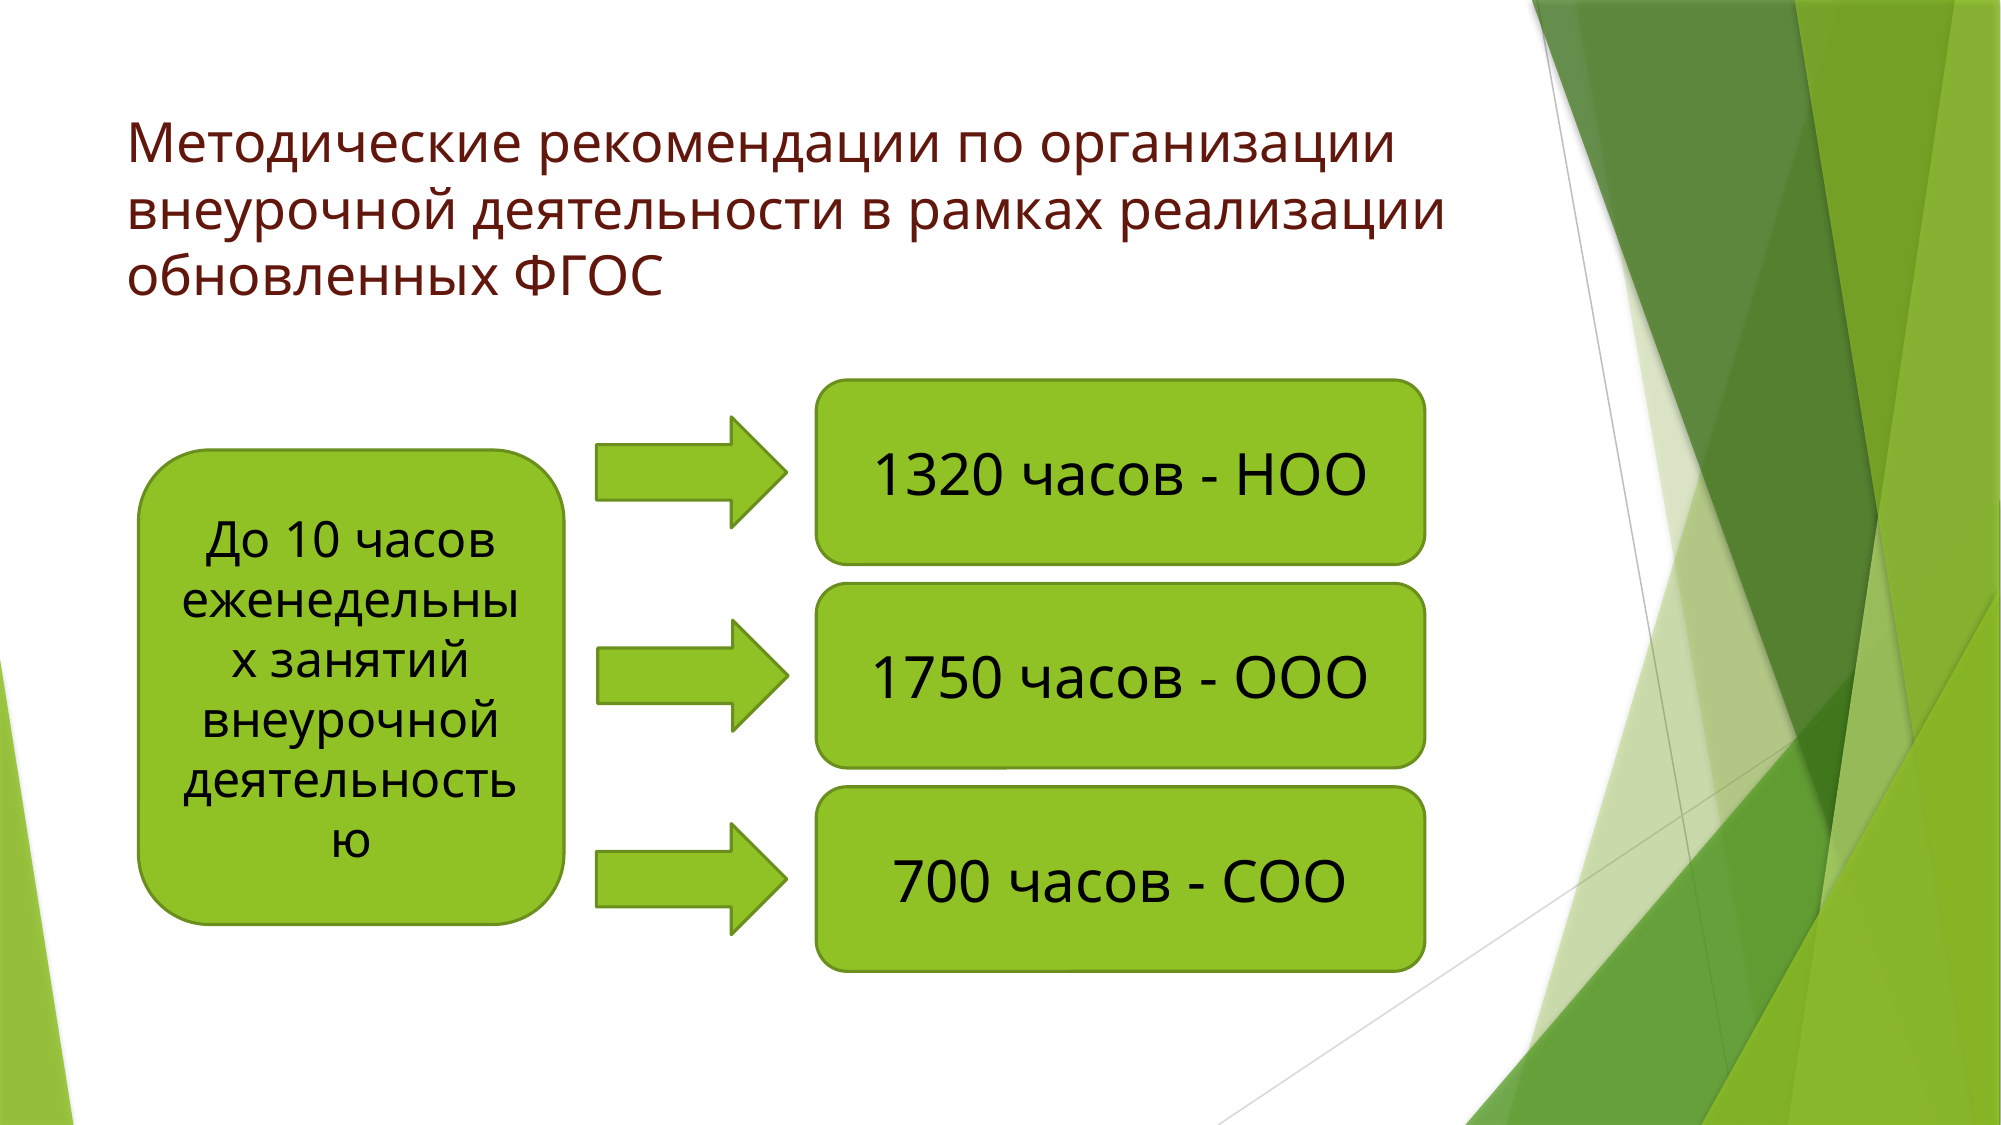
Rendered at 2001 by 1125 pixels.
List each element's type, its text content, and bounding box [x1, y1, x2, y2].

text_box [594, 415, 788, 530]
text_box 1320 часов - НОО [814, 378, 1427, 567]
text_box 1750 часов - ООО [814, 581, 1427, 770]
text_box 700 часов - СОО [814, 785, 1427, 973]
text_box [594, 822, 788, 937]
text_box До 10 часов еженедельных занятий внеурочной деятельностью [136, 448, 566, 927]
title Методические рекомендации по организации внеурочной деятельности в рамках реализации обновленных ФГОС [111, 99, 1522, 317]
text_box [596, 618, 790, 733]
